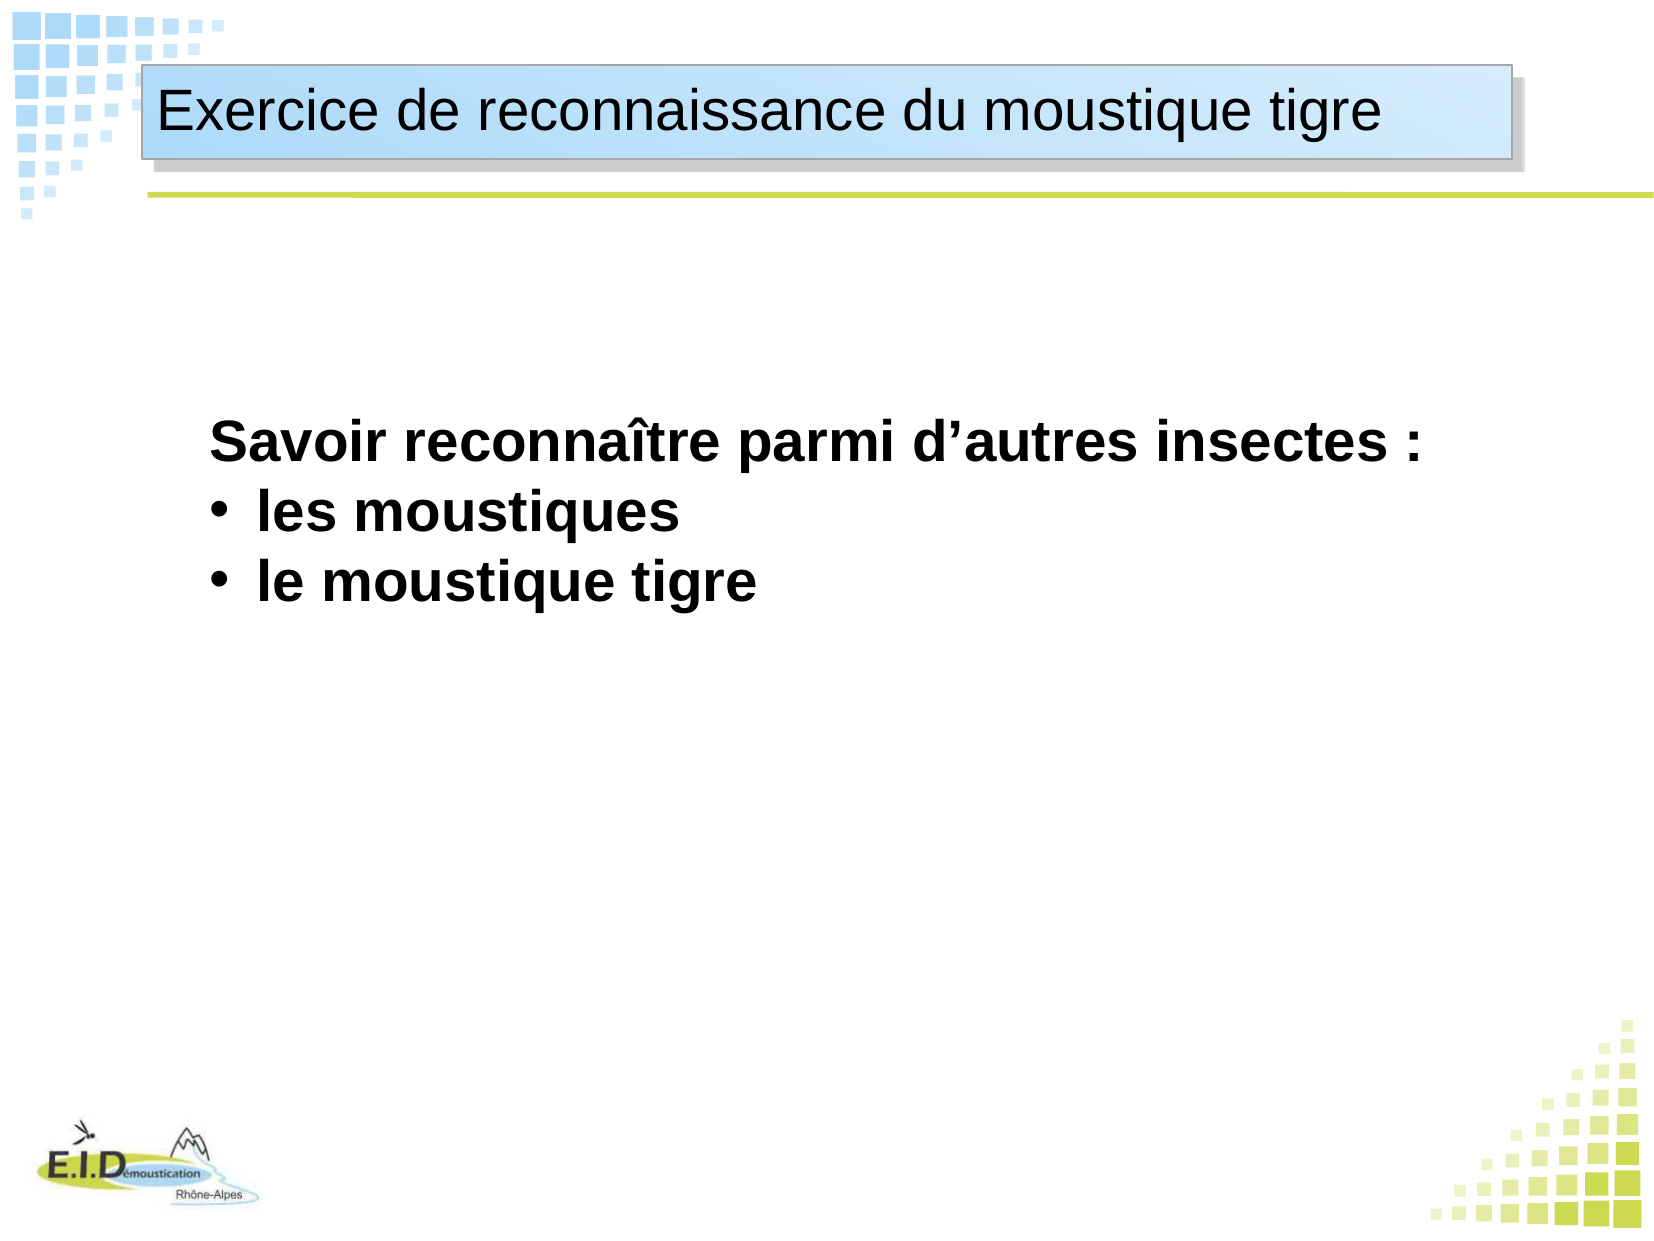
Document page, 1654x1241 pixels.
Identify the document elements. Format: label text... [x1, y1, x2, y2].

text_box Savoir reconnaître parmi d’autres insectes : les moustiques le moustique tigre [194, 395, 1459, 621]
picture [29, 1116, 266, 1211]
text_box Exercice de reconnaissance du moustique tigre [141, 64, 1512, 159]
